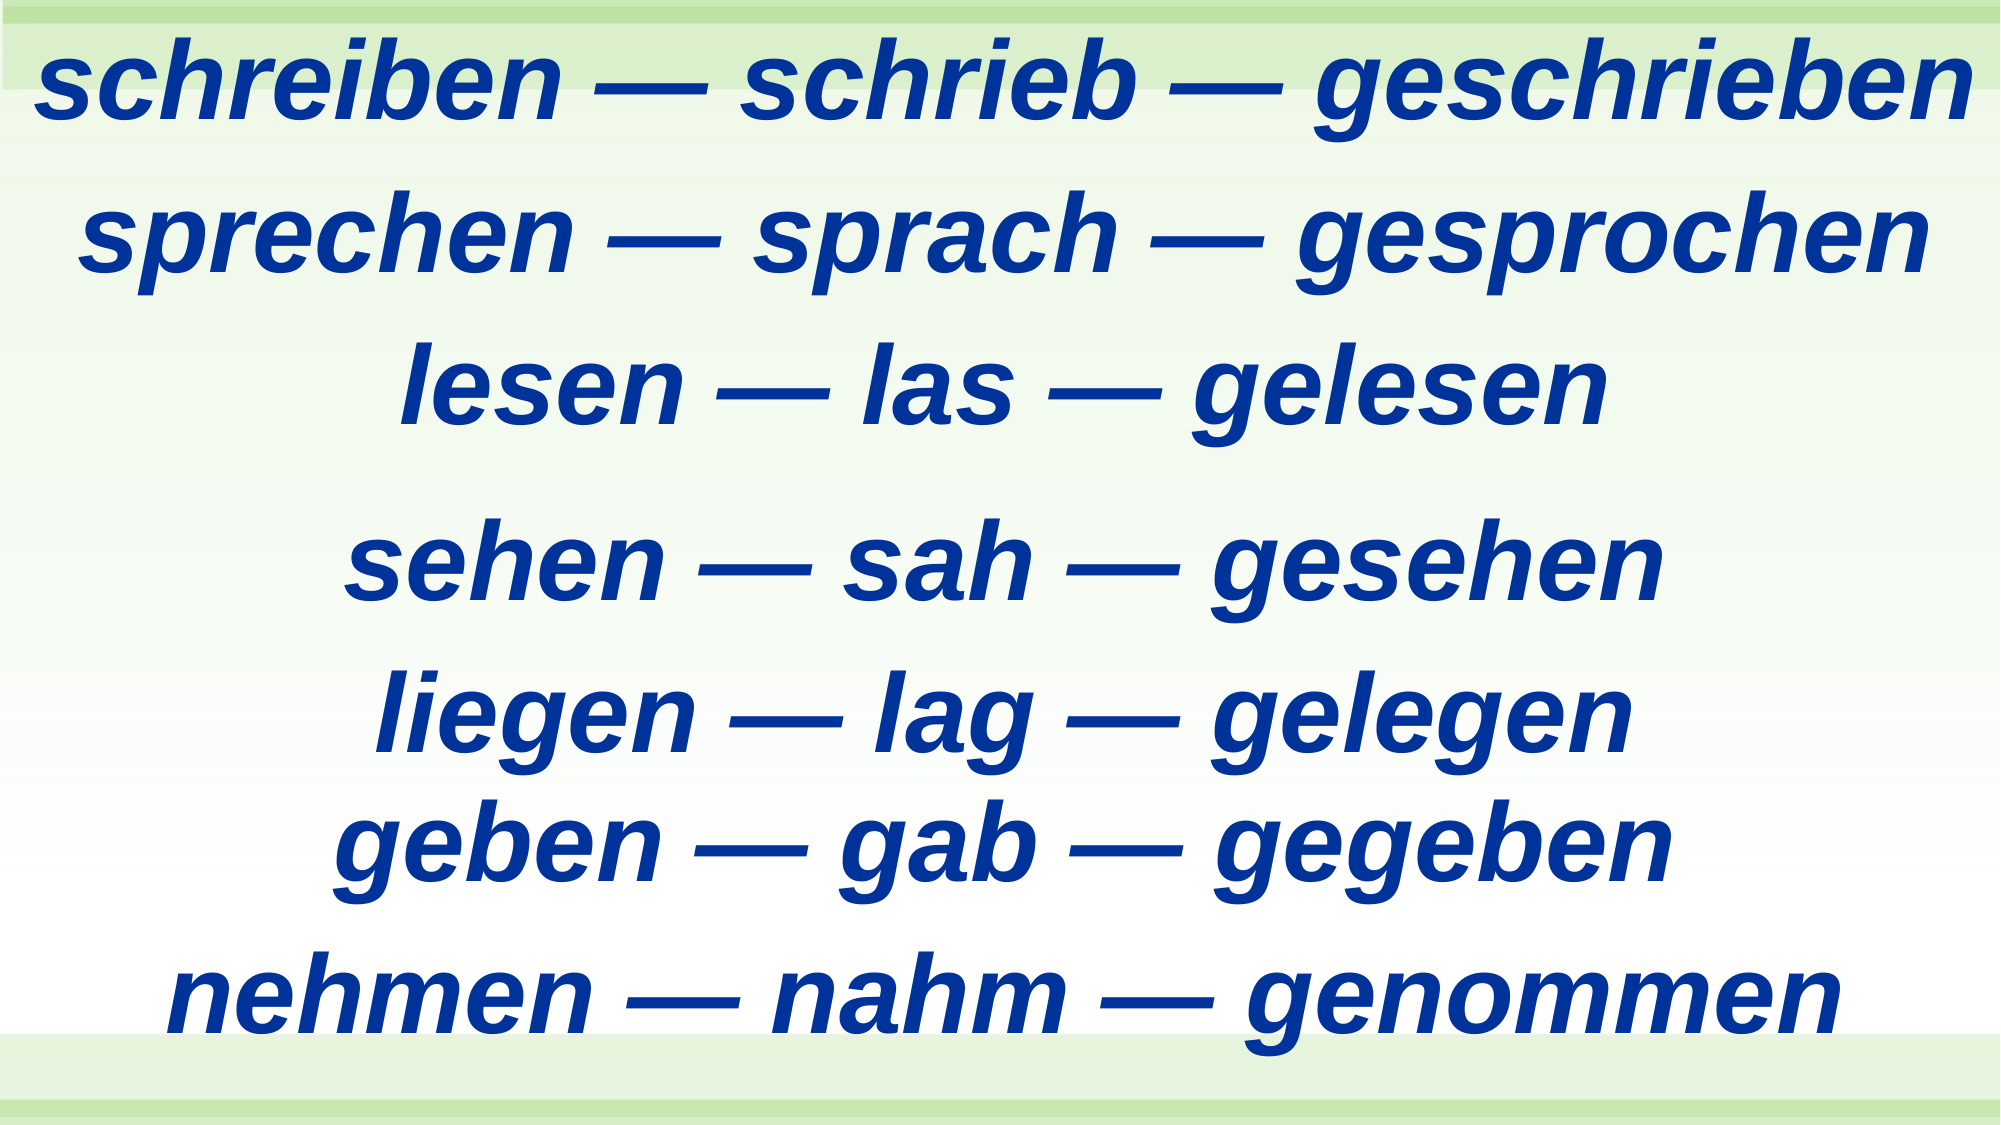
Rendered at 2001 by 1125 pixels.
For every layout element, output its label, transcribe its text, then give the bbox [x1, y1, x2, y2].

text_box sprechen — sprach — gesprochen [0, 152, 2000, 293]
text_box liegen — lag — gelegen [0, 633, 2000, 761]
text_box nehmen — nahm — genommen [0, 913, 2000, 1063]
text_box geben — gab — gegeben [0, 761, 2000, 891]
text_box lesen — las — gelesen [0, 304, 2000, 457]
text_box sehen — sah — gesehen [0, 480, 2000, 633]
picture [0, 0, 2001, 1125]
text_box schreiben — schrieb — geschrieben [0, 0, 2000, 144]
